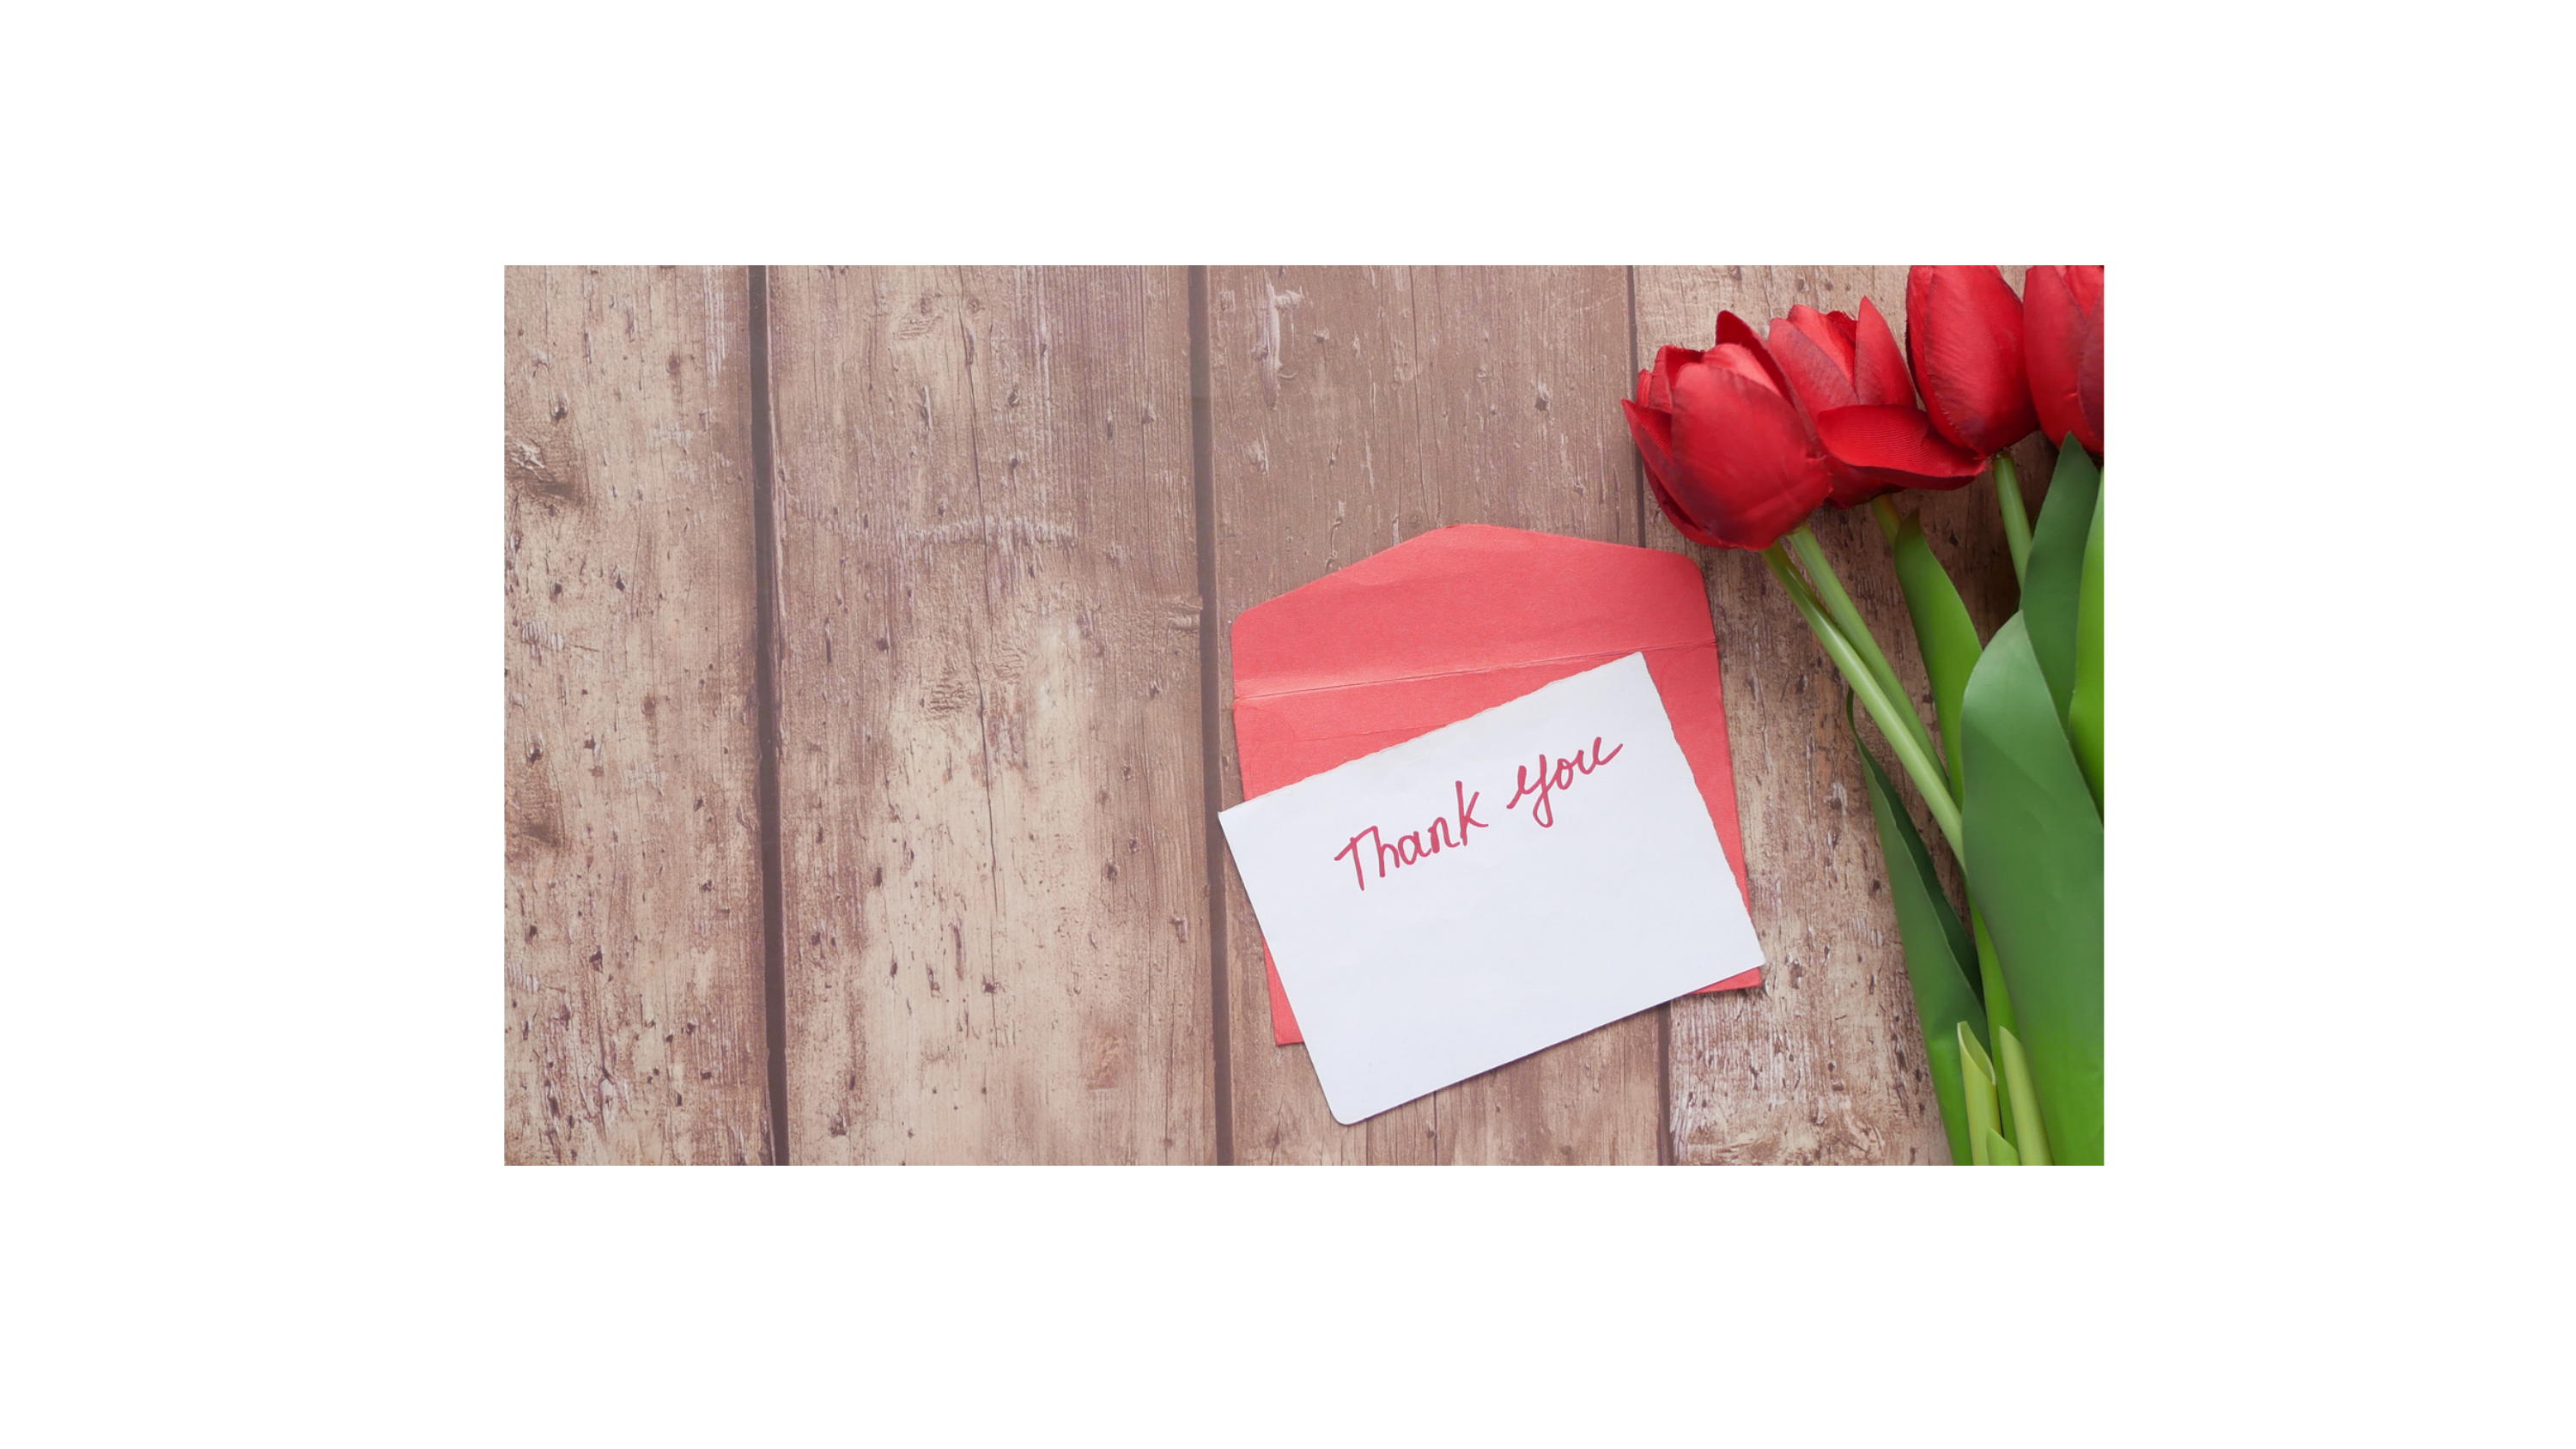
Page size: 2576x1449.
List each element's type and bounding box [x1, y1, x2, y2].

picture [504, 264, 2105, 1166]
